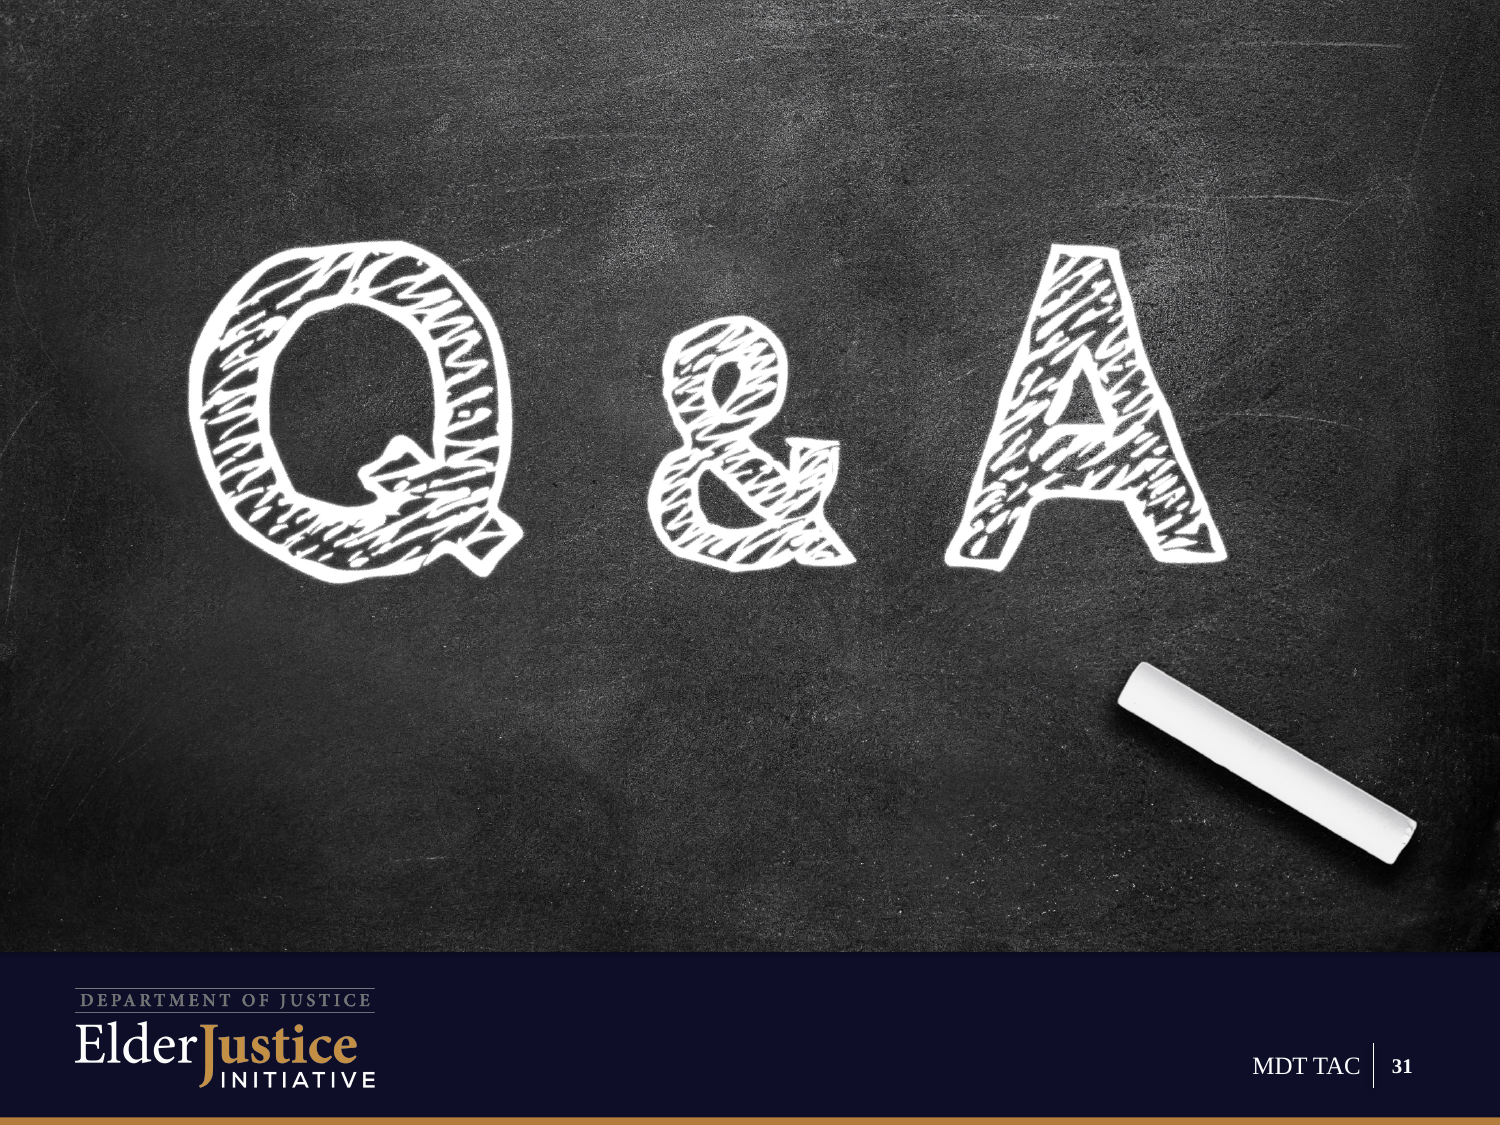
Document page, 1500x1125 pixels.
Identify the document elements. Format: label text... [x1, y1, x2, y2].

slide_number 31 [1379, 1042, 1425, 1088]
picture [75, 988, 375, 1088]
picture [0, 0, 1500, 952]
